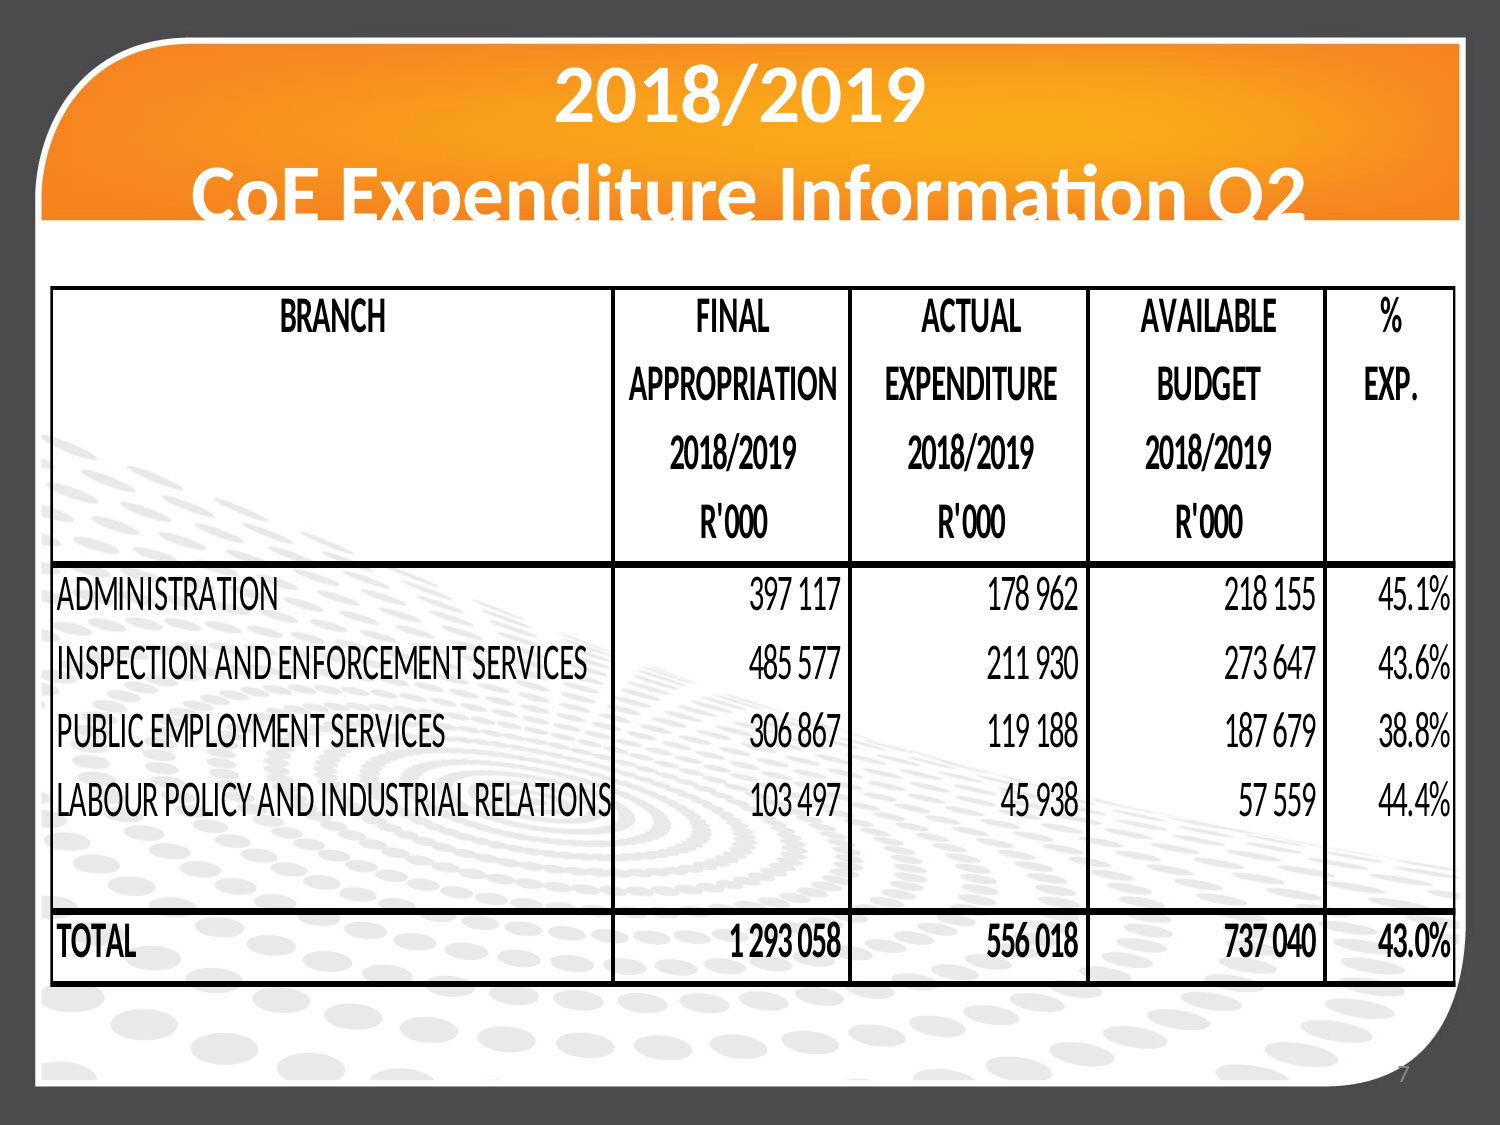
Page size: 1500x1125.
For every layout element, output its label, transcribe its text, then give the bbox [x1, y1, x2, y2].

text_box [50, 286, 1458, 1125]
title 2018/2019 CoE Expenditure Information Q2 [75, 45, 1425, 233]
picture [0, 0, 1500, 1125]
